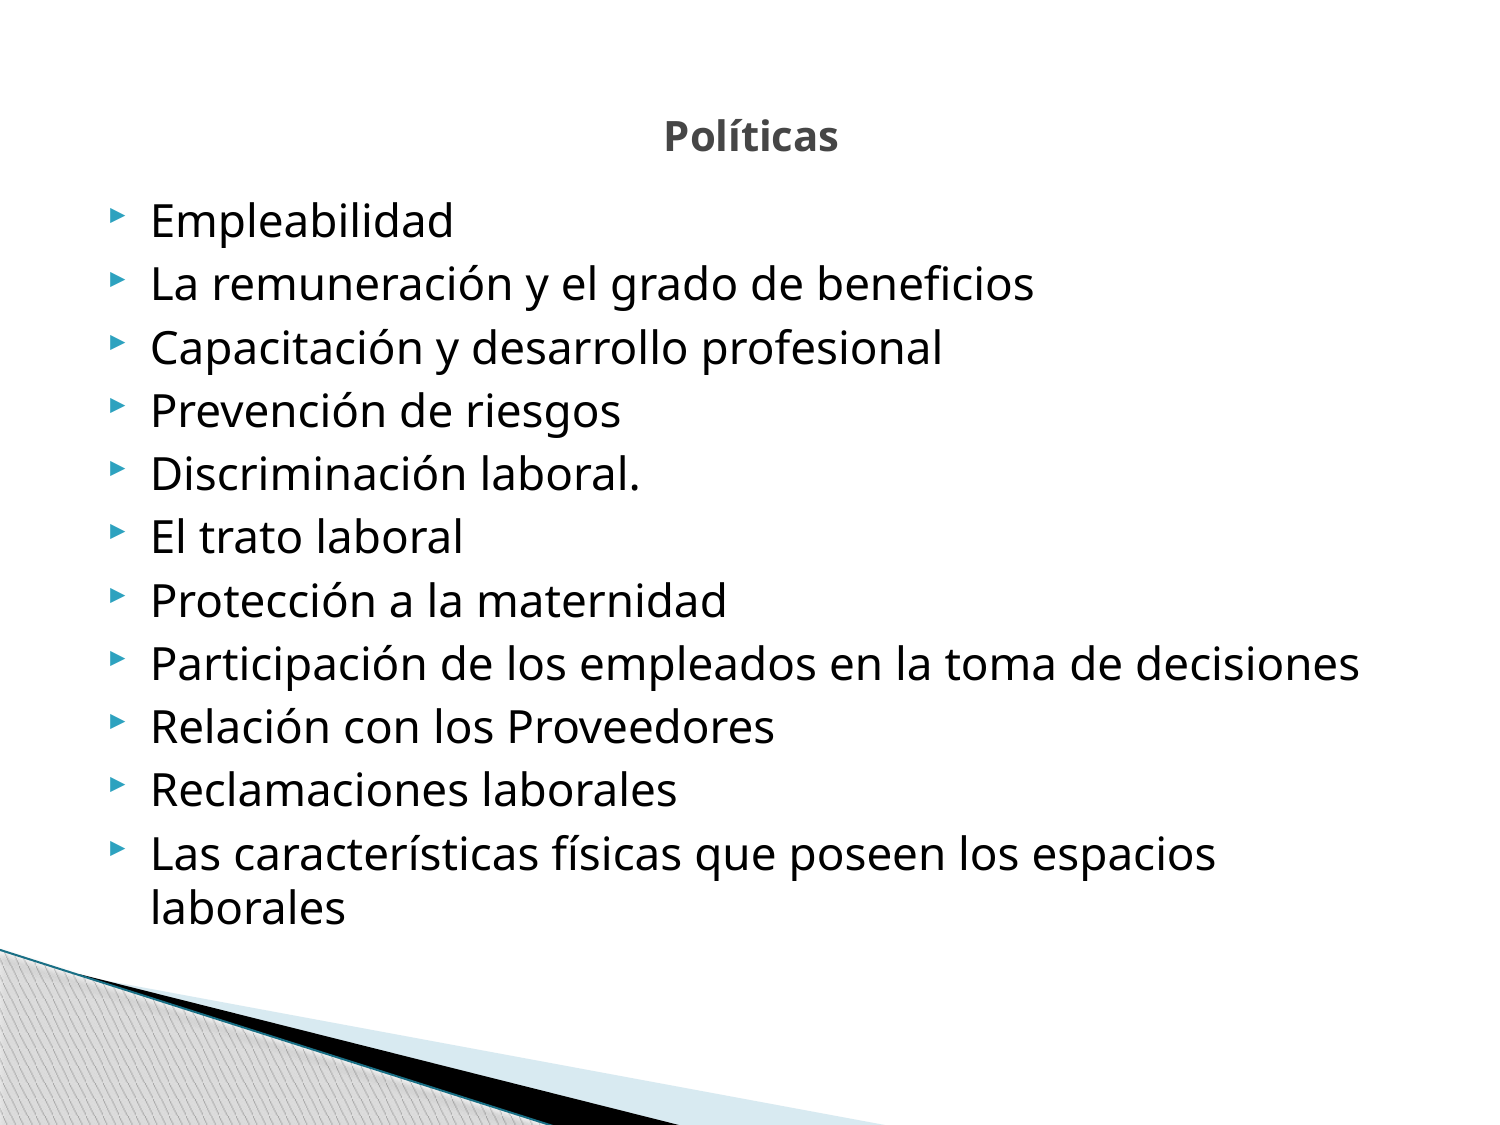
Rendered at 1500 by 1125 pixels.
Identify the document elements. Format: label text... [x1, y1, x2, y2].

list Empleabilidad La remuneración y el grado de beneficios Capacitación y desarrollo profesional Prevención de riesgos Discriminación laboral. El trato laboral Protección a la maternidad Participación de los empleados en la toma de decisiones Relación con los Proveedores Reclamaciones laborales Las características físicas que poseen los espacios laborales [75, 184, 1425, 986]
title Políticas [76, 101, 1427, 218]
